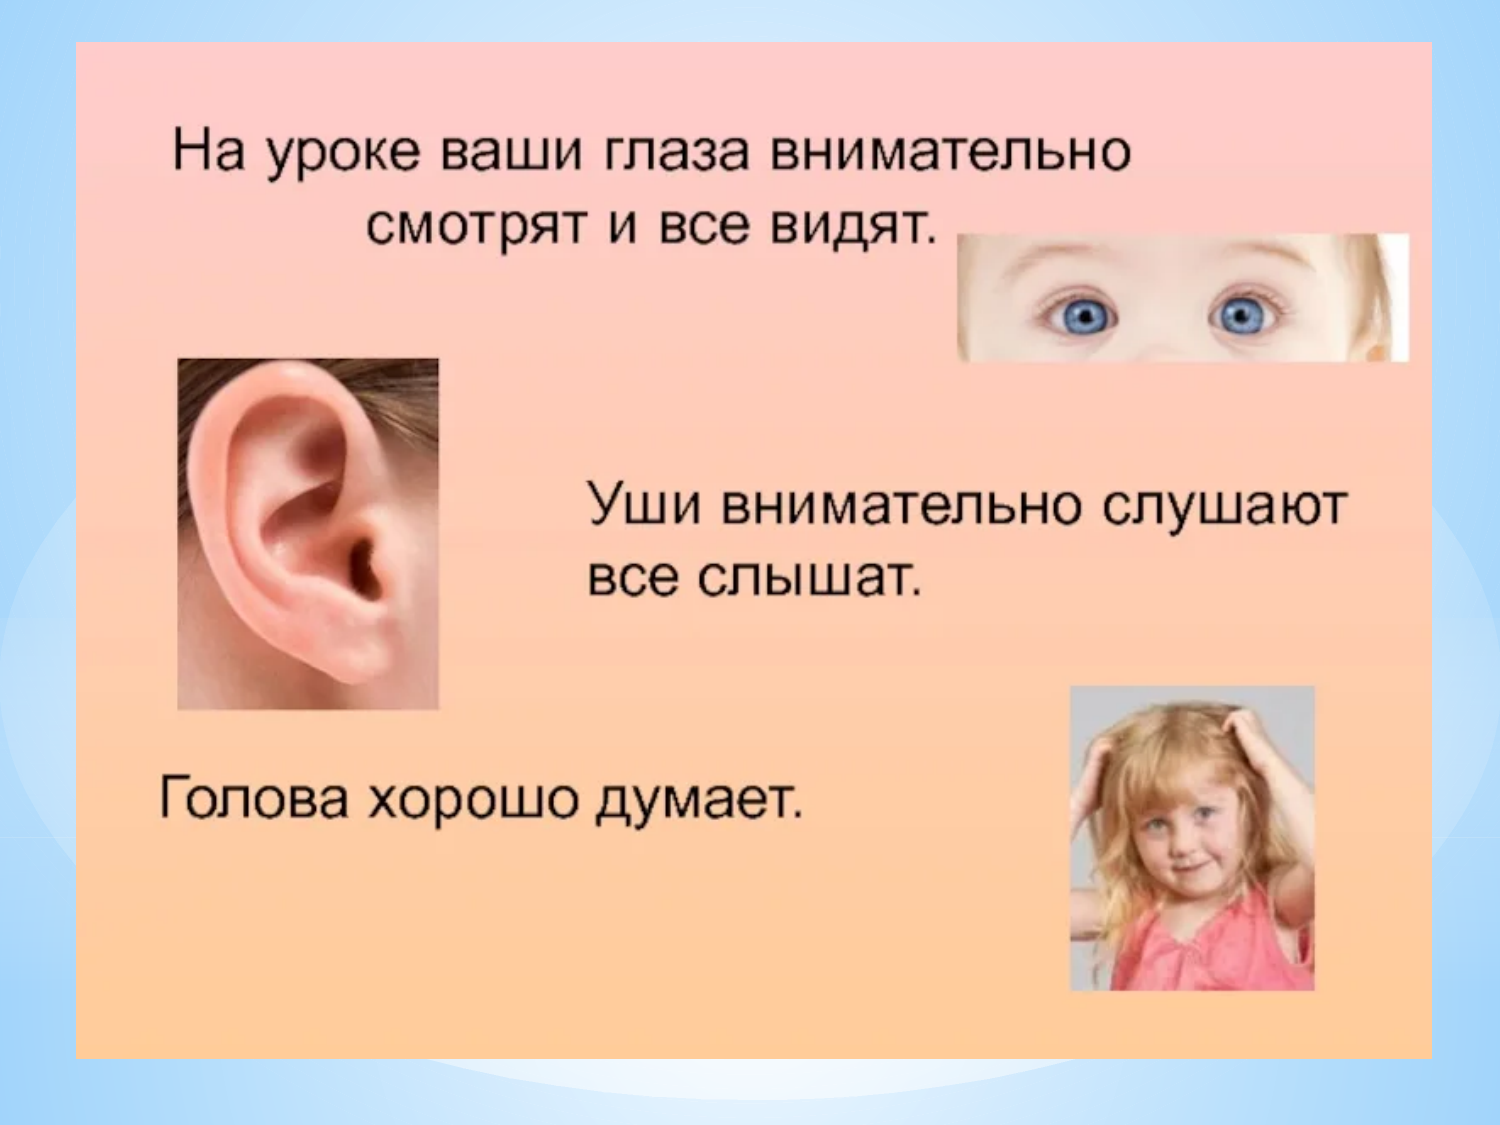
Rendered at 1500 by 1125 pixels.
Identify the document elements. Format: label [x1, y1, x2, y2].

list [76, 42, 1432, 1059]
